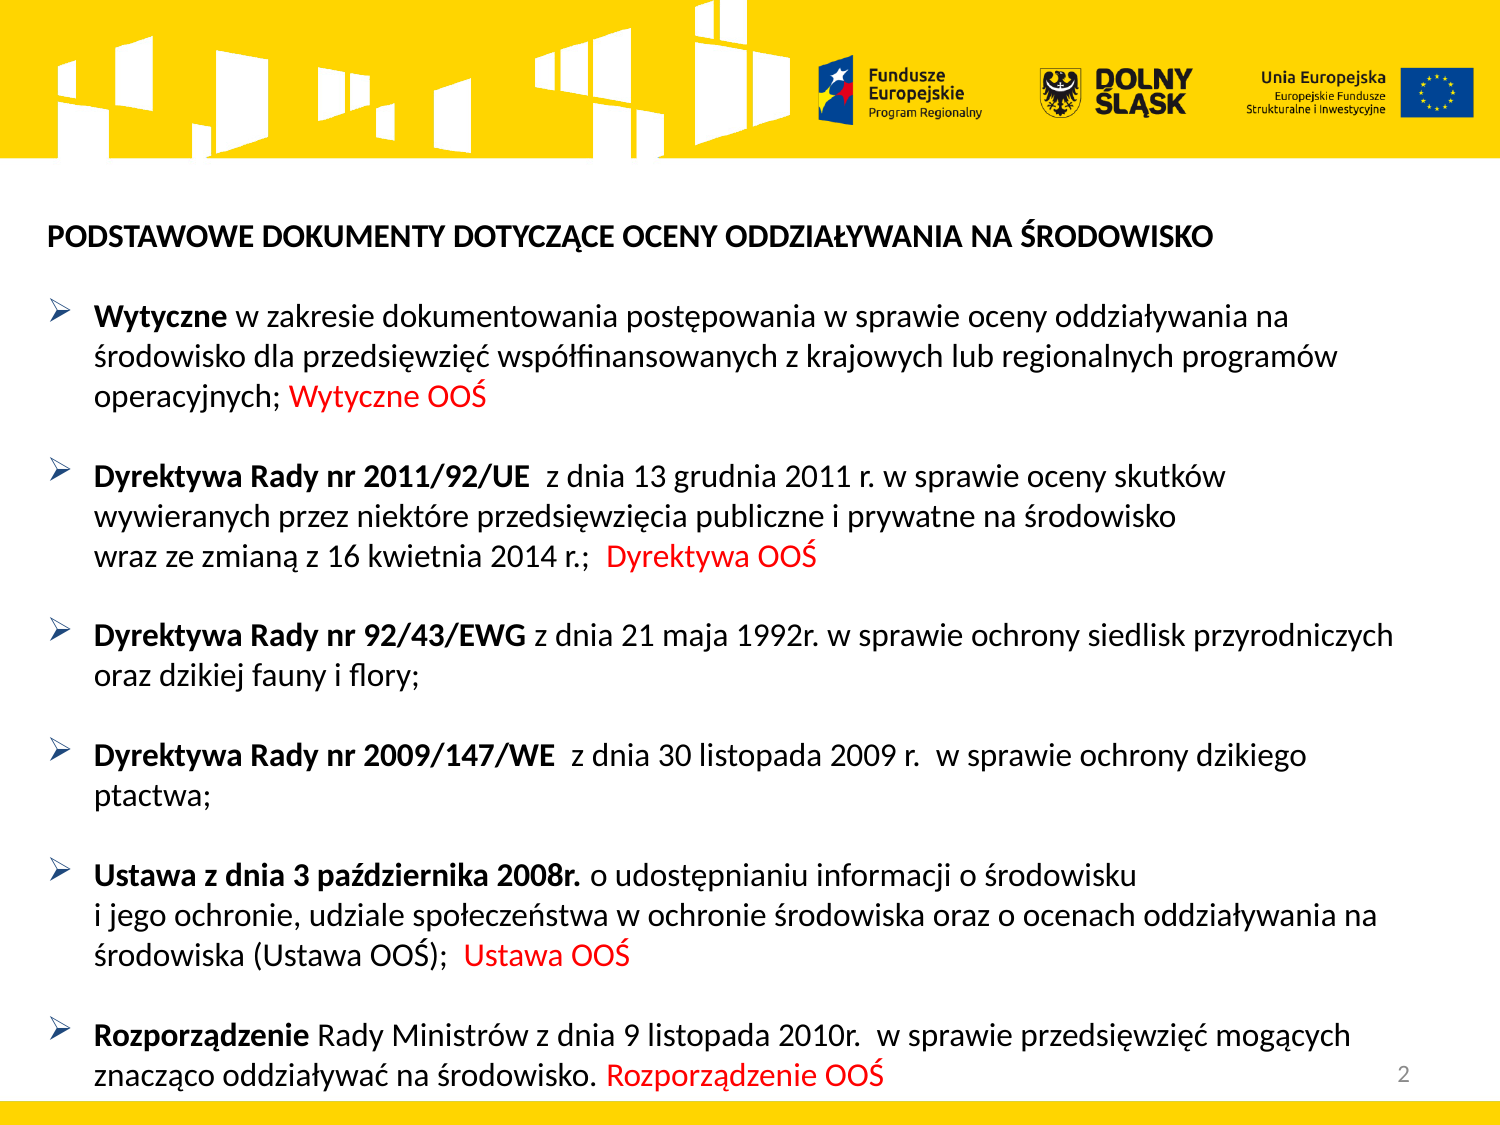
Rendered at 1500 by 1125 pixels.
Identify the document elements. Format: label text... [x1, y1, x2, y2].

text_box 2 [1074, 1042, 1425, 1103]
picture [0, 0, 1500, 1125]
text_box PODSTAWOWE DOKUMENTY DOTYCZĄCE OCENY ODDZIAŁYWANIA NA ŚRODOWISKO Wytyczne w zakresie dokumentowania postępowania w sprawie oceny oddziaływania na środowisko dla przedsięwzięć współfinansowanych z krajowych lub regionalnych programów operacyjnych; Wytyczne OOŚ Dyrektywa Rady nr 2011/92/UE z dnia 13 grudnia 2011 r. w sprawie oceny skutków wywieranych przez niektóre przedsięwzięcia publiczne i prywatne na środowisko wraz ze zmianą z 16 kwietnia 2014 r.; Dyrektywa OOŚ Dyrektywa Rady nr 92/43/EWG z dnia 21 maja 1992r. w sprawie ochrony siedlisk przyrodniczych oraz dzikiej fauny i flory; Dyrektywa Rady nr 2009/147/WE z dnia 30 listopada 2009 r. w sprawie ochrony dzikiego ptactwa; Ustawa z dnia 3 października 2008r. o udostępnianiu informacji o środowisku i jego ochronie, udziale społeczeństwa w ochronie środowiska oraz o ocenach oddziaływania na środowiska (Ustawa OOŚ); Ustawa OOŚ Rozporządzenie Rady Ministrów z dnia 9 listopada 2010r. w sprawie przedsięwzięć mogących znacząco oddziaływać na środowisko. Rozporządzenie OOŚ [32, 207, 1412, 1101]
